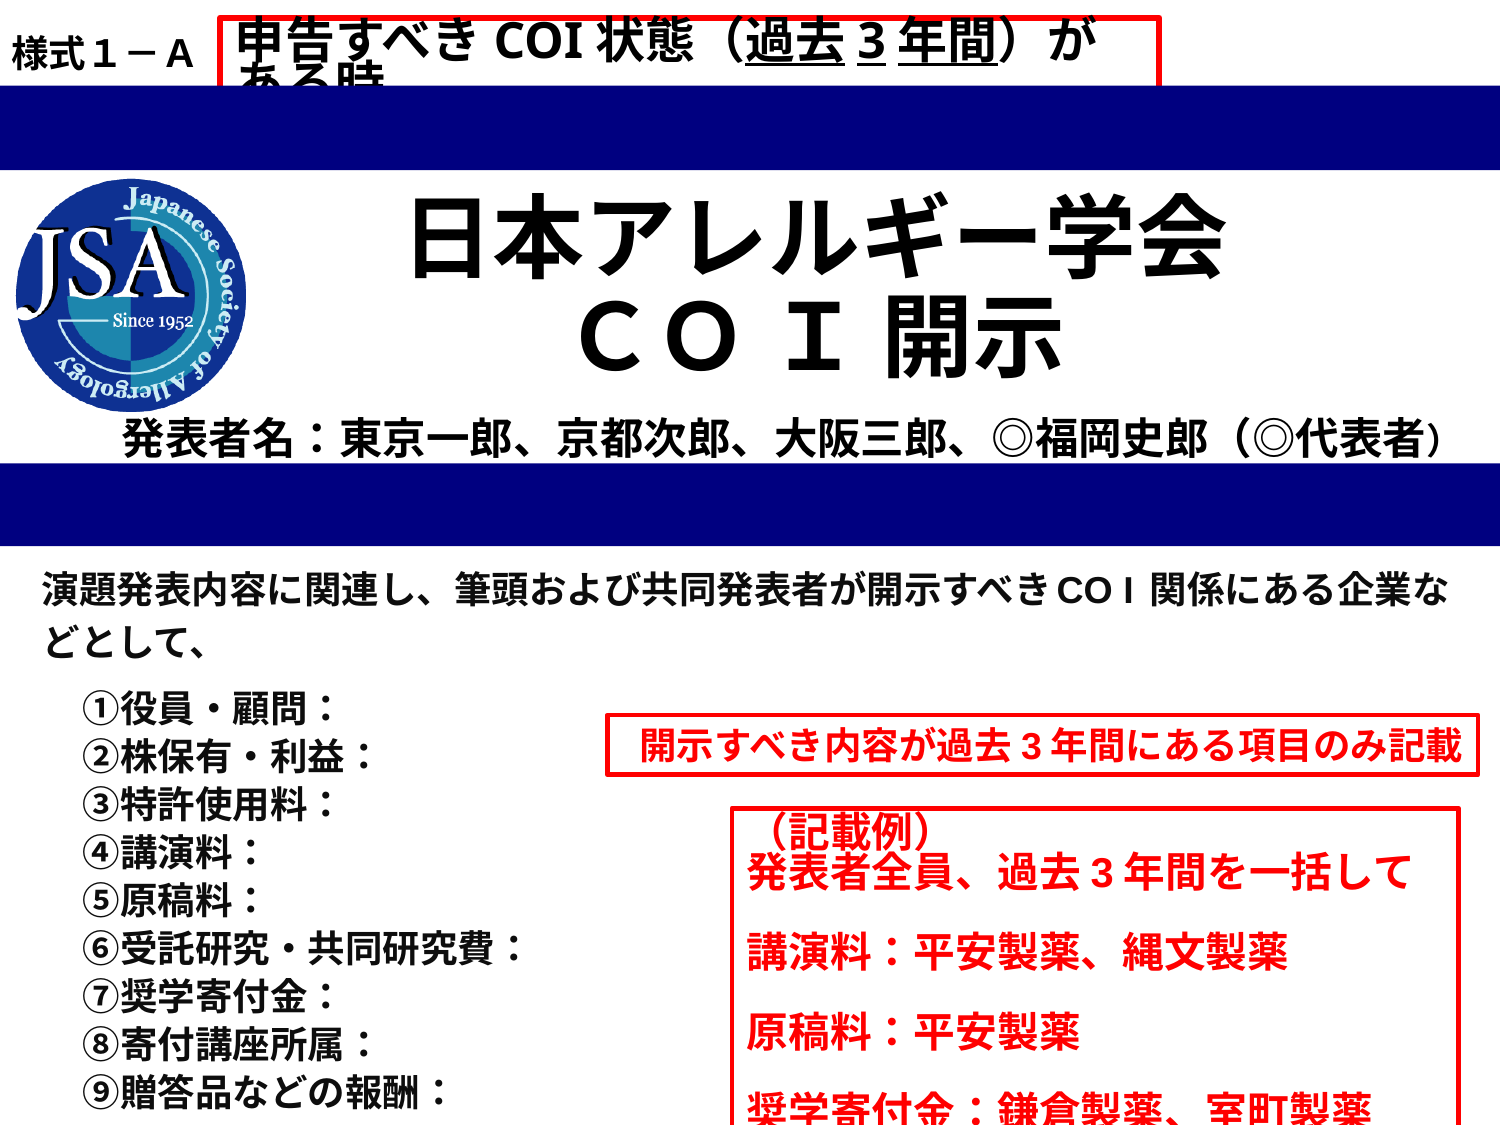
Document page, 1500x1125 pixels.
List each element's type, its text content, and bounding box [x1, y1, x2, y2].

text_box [0, 85, 1500, 547]
text_box 開示すべき内容が過去3年間にある項目のみ記載 [607, 715, 1478, 775]
text_box （記載例） 発表者全員、過去3年間を一括して 講演料：平安製薬、縄文製薬 原稿料：平安製薬 奨学寄付金：鎌倉製薬、室町製薬 [731, 808, 1459, 1125]
text_box 申告すべきCOI状態（過去3年間）がある時 [220, 17, 1160, 85]
text_box 様式１－Ａ [0, 22, 214, 83]
list 演題発表内容に関連し、筆頭および共同発表者が開示すべきCO I 関係にある企業などとして、 ①役員・顧問： ②株保有・利益： ③特許使用料： ④講演料： ⑤原稿料： ⑥受託研究・共同研究費： ⑦奨学寄付金： ⑧寄付講座所属： ⑨贈答品などの報酬： [0, 549, 1472, 1125]
